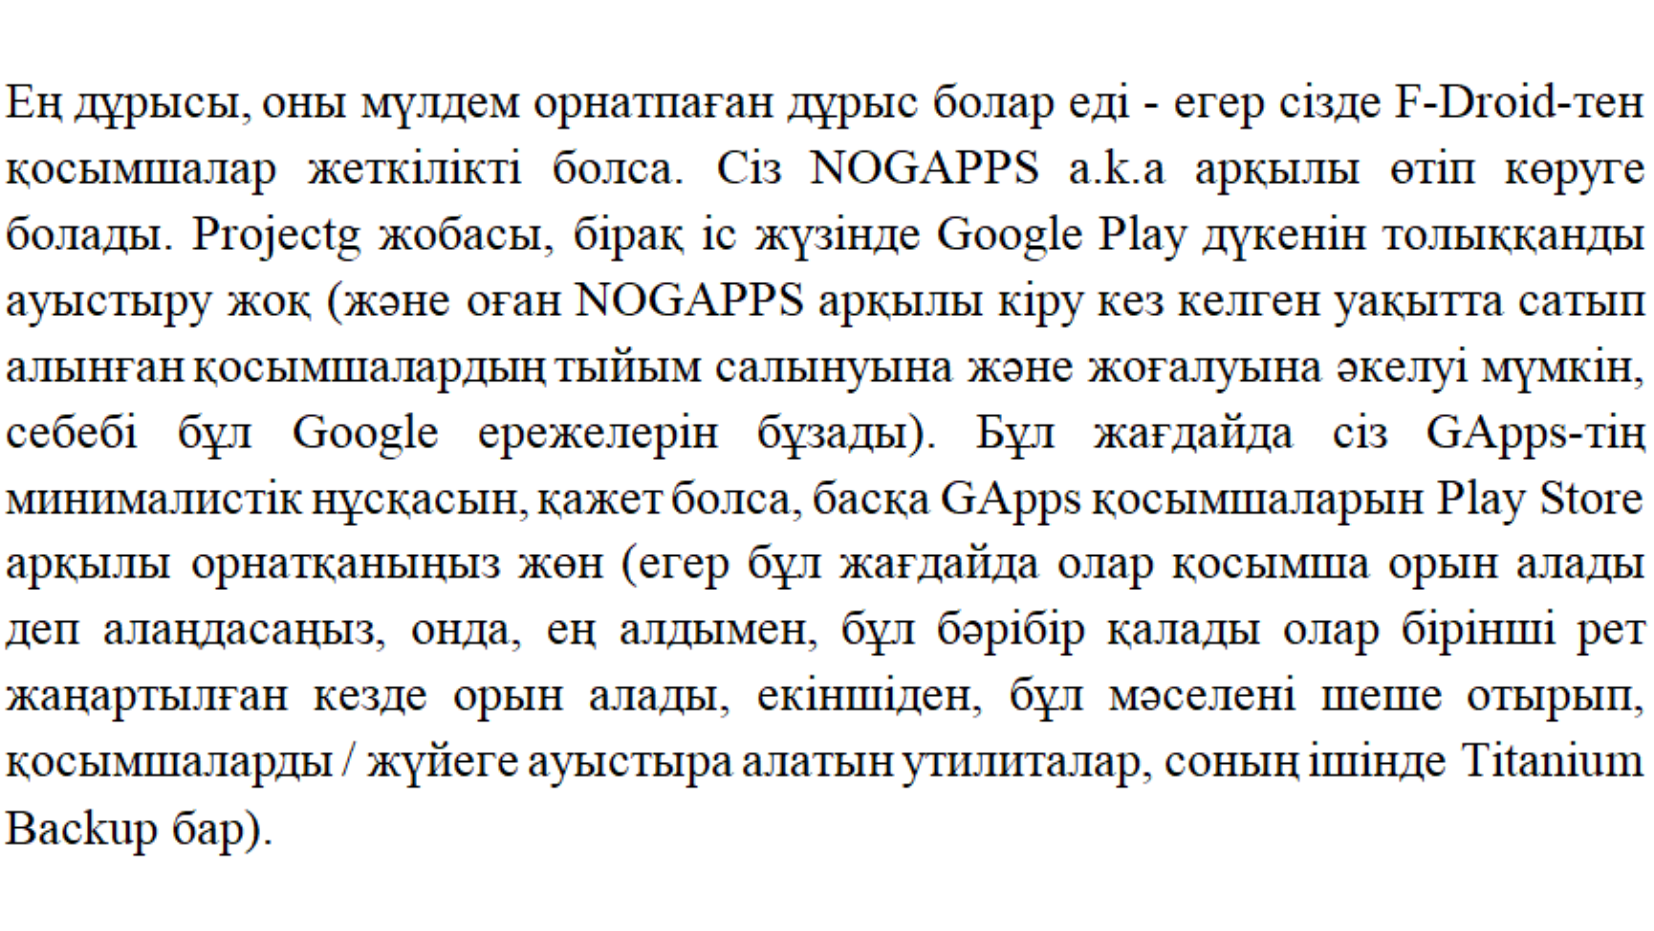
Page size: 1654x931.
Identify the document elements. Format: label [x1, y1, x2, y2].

picture [0, 75, 1654, 864]
